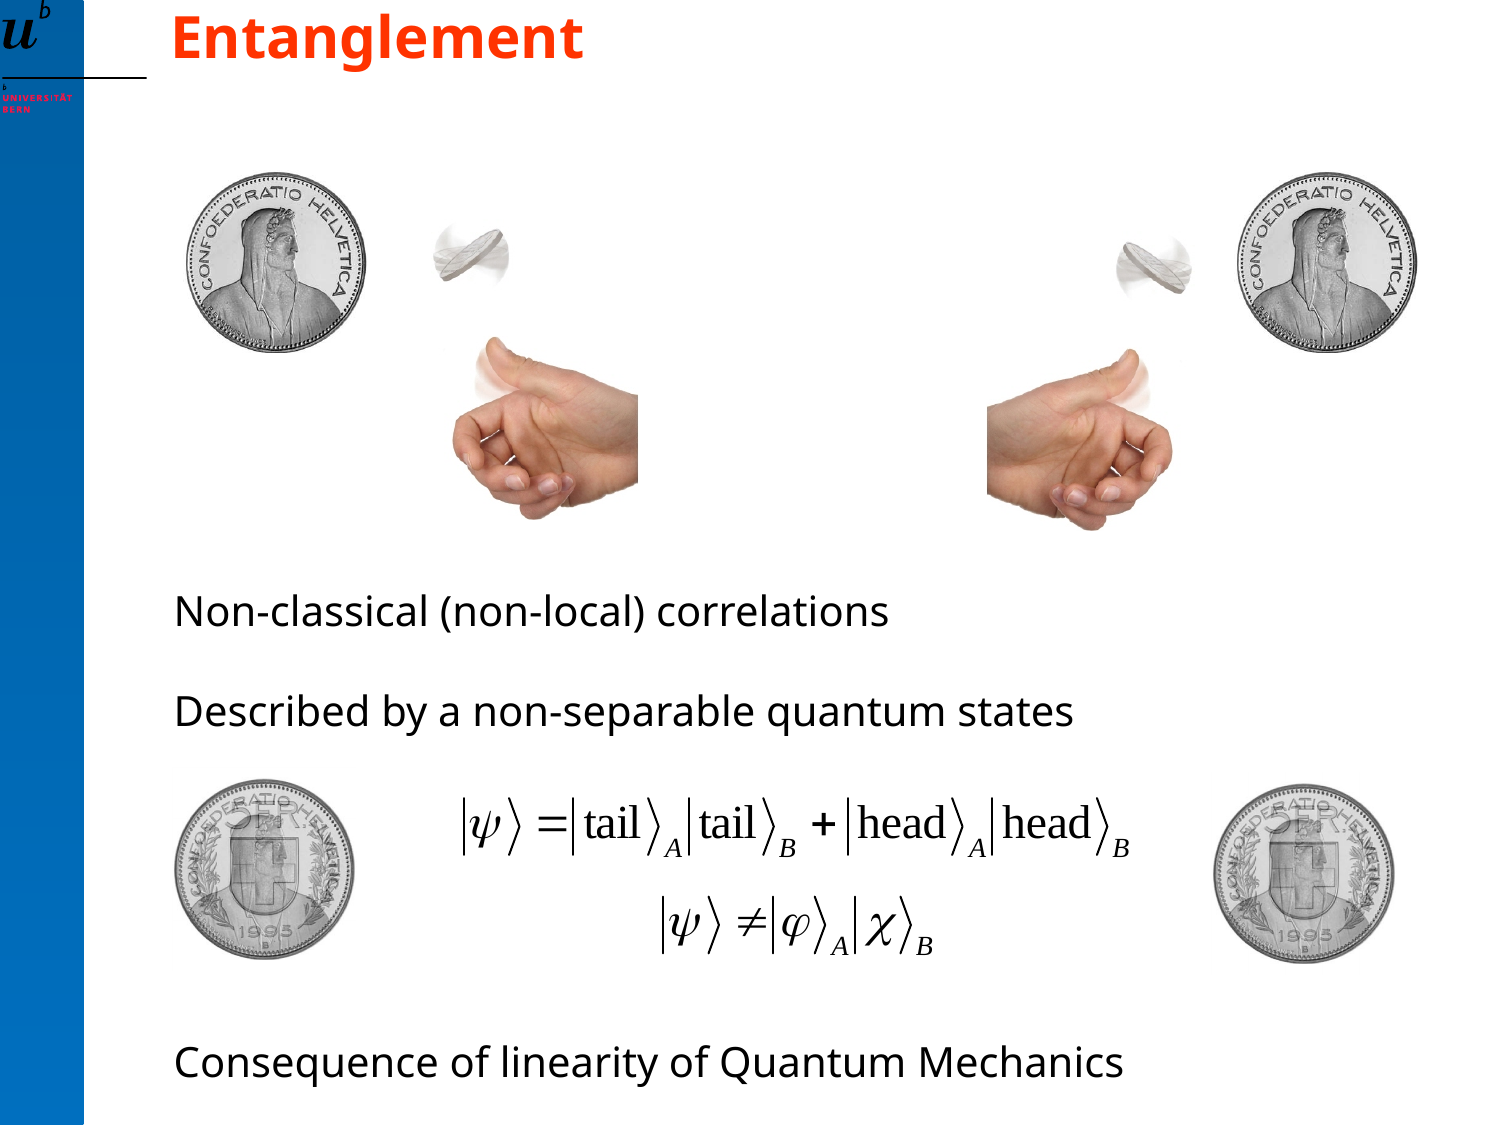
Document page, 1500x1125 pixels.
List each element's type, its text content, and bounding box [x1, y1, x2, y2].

picture [170, 766, 359, 972]
picture [430, 219, 640, 520]
picture [182, 160, 368, 364]
picture [985, 231, 1195, 532]
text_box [653, 885, 942, 965]
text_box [454, 786, 1140, 867]
list Non-classical (non-local) correlations Described by a non-separable quantum states Consequence of linearity of Quantum Mechanics [173, 584, 1424, 1038]
picture [1210, 770, 1398, 977]
title Entanglement [170, 0, 1421, 94]
picture [1233, 160, 1419, 364]
